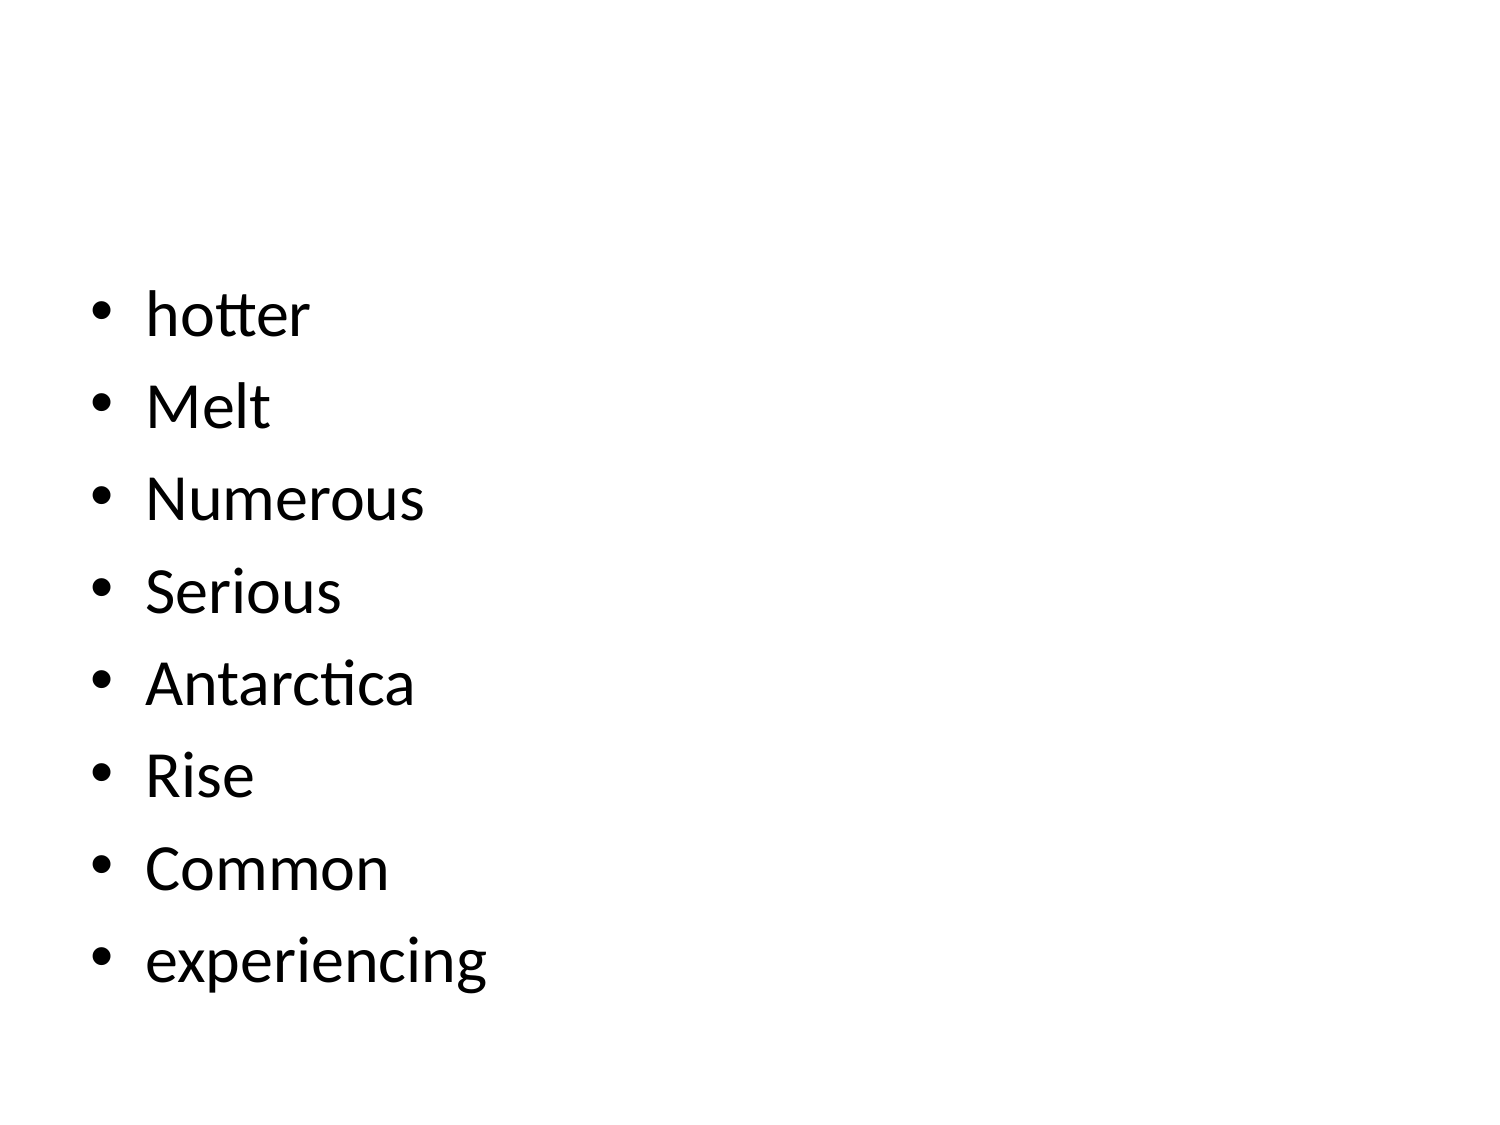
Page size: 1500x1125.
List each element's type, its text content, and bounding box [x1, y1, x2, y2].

list hotter Melt Numerous Serious Antarctica Rise Common experiencing [75, 262, 1425, 1005]
